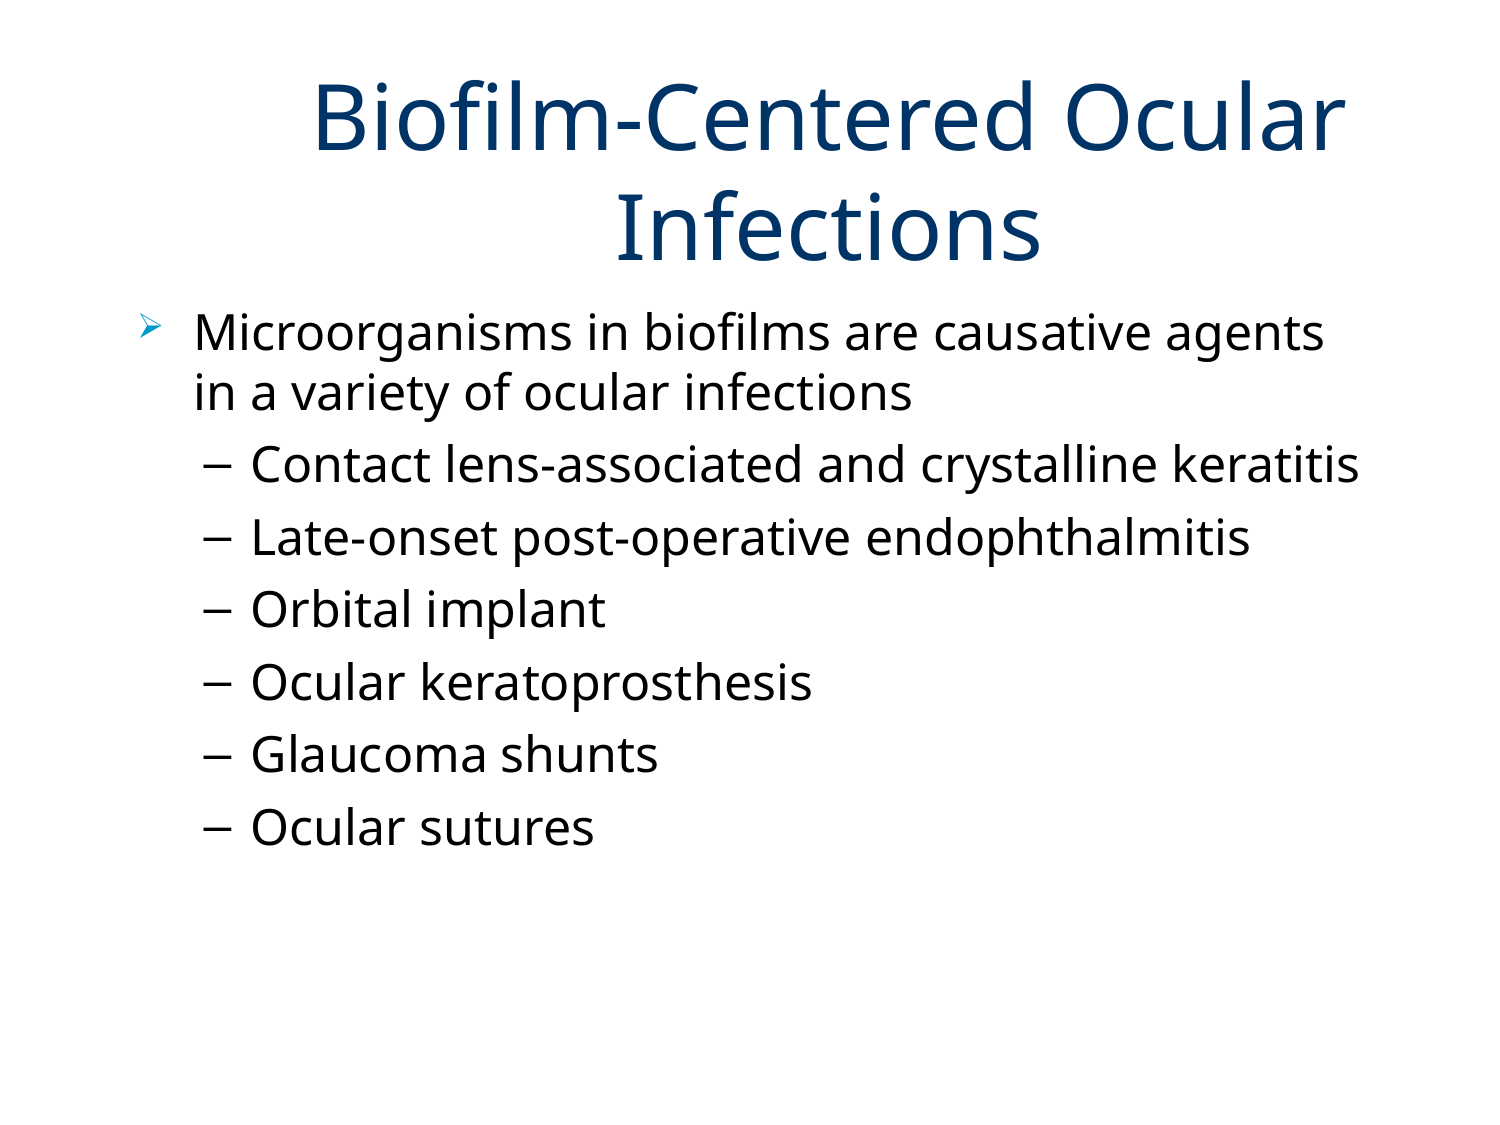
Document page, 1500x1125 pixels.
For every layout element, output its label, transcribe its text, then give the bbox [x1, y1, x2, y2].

list Microorganisms in biofilms are causative agents in a variety of ocular infections Contact lens-associated and crystalline keratitis Late-onset post-operative endophthalmitis Orbital implant Ocular keratoprosthesis Glaucoma shunts Ocular sutures [122, 291, 1398, 1092]
title Biofilm-Centered Ocular Infections [192, 12, 1468, 325]
